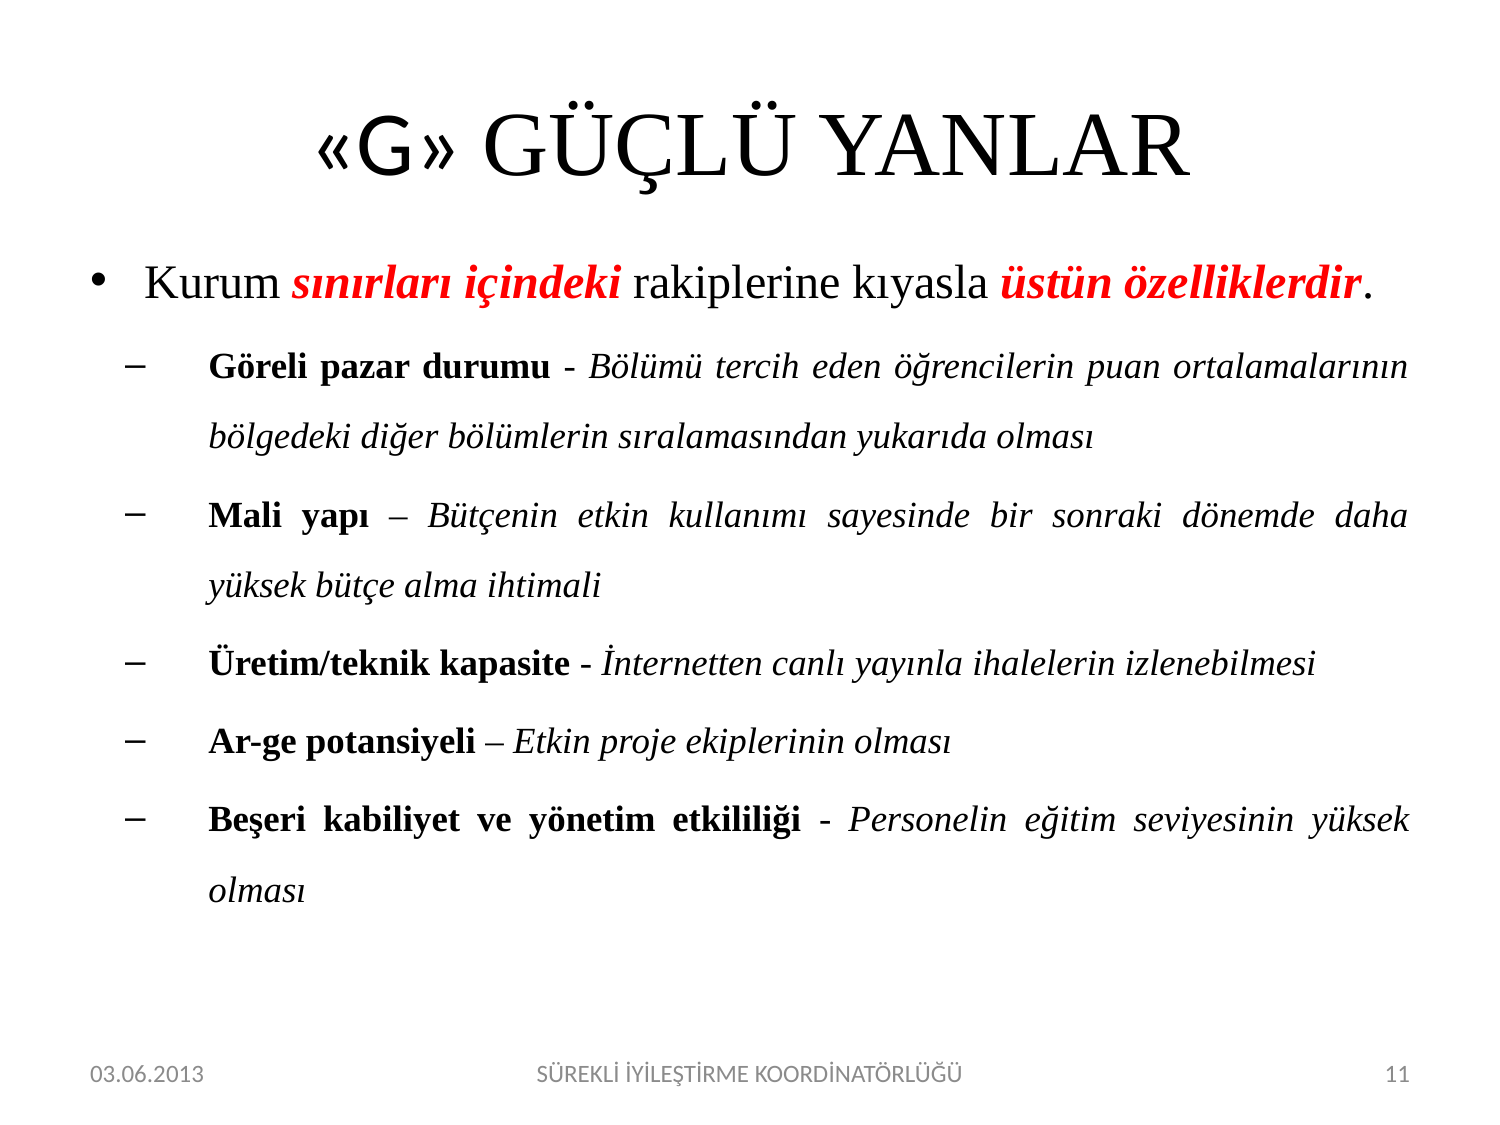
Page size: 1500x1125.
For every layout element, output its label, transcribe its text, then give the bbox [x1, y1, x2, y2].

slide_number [75, 1042, 425, 1103]
slide_number 11 [1074, 1042, 1425, 1103]
title «G» GÜÇLÜ YANLAR [75, 45, 1425, 208]
list Kurum sınırları içindeki rakiplerine kıyasla üstün özelliklerdir. Göreli pazar durumu - Bölümü tercih eden öğrencilerin puan ortalamalarının bölgedeki diğer bölümlerin sıralamasından yukarıda olması Mali yapı – Bütçenin etkin kullanımı sayesinde bir sonraki dönemde daha yüksek bütçe alma ihtimali Üretim/teknik kapasite - İnternetten canlı yayınla ihalelerin izlenebilmesi Ar-ge potansiyeli – Etkin proje ekiplerinin olması Beşeri kabiliyet ve yönetim etkililiği - Personelin eğitim seviyesinin yüksek olması [75, 208, 1425, 1035]
footer SÜREKLİ İYİLEŞTİRME KOORDİNATÖRLÜĞÜ [512, 1042, 988, 1103]
